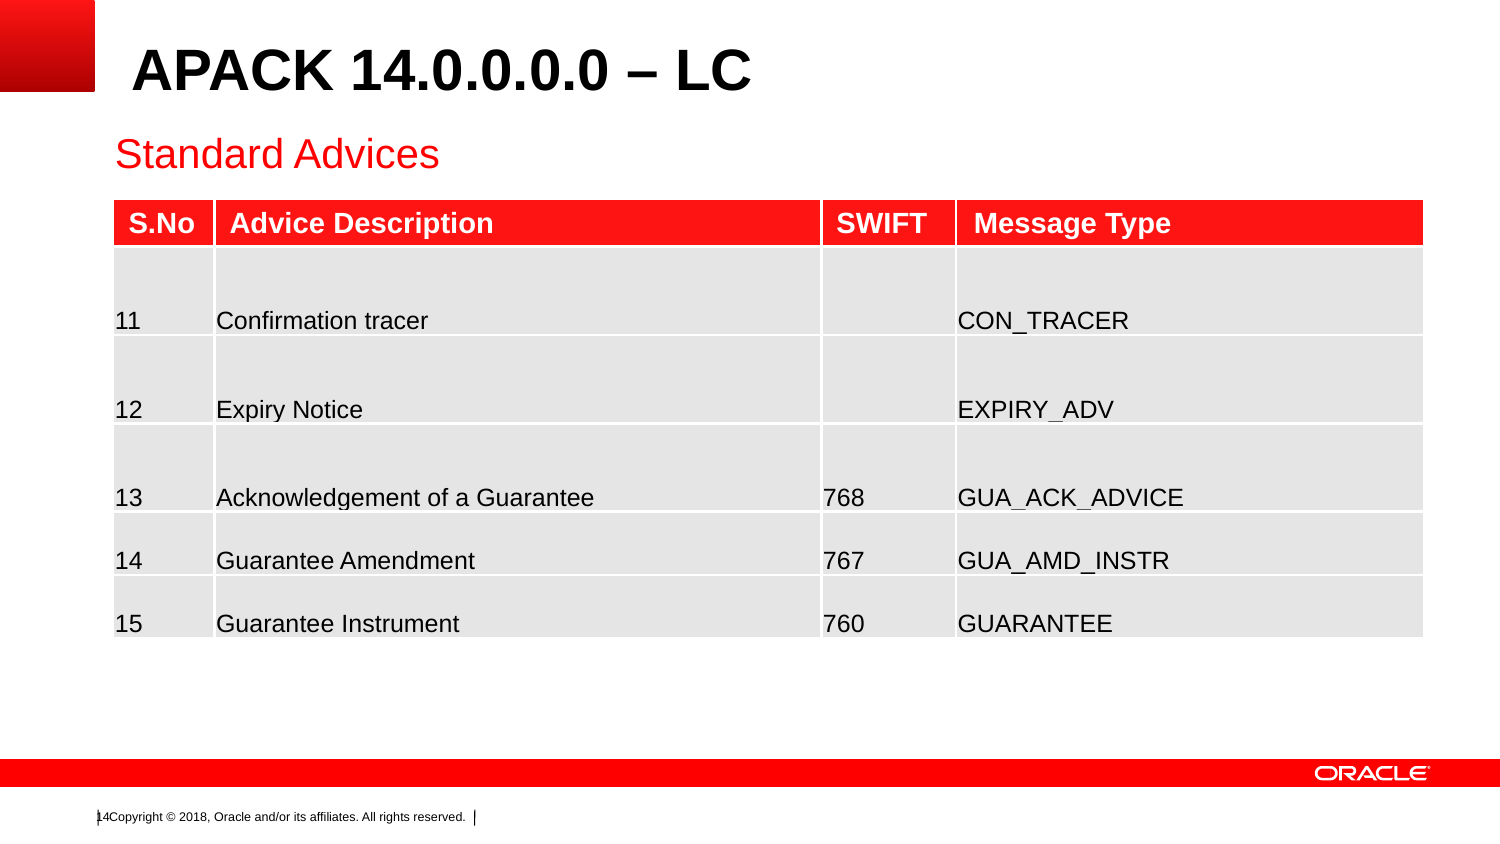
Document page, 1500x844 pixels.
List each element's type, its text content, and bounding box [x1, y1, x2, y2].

table_cell GUA_AMD_INSTR [957, 513, 1423, 574]
table_cell 768 [823, 425, 955, 510]
table_cell Guarantee Instrument [216, 576, 820, 637]
table_cell 12 [114, 336, 213, 422]
table_cell GUARANTEE [957, 576, 1423, 637]
table_cell 767 [823, 513, 955, 574]
table_header Message Type [957, 200, 1423, 245]
picture [0, 759, 1500, 787]
table_cell GUA_ACK_ADVICE [957, 425, 1423, 510]
table_cell 760 [823, 576, 955, 637]
table_cell Guarantee Amendment [216, 513, 820, 574]
title APACK 14.0.0.0.0 – LC [131, 40, 1482, 167]
table_cell EXPIRY_ADV [957, 336, 1423, 422]
table_cell 15 [114, 576, 213, 637]
table_cell CON_TRACER [957, 248, 1423, 334]
table_cell [823, 248, 955, 334]
table_cell Expiry Notice [216, 336, 820, 422]
table_cell Confirmation tracer [216, 248, 820, 334]
table_cell [823, 336, 955, 422]
table_cell 13 [114, 425, 213, 510]
table_header SWIFT [823, 200, 955, 245]
table_cell 14 [114, 513, 213, 574]
text_box Standard Advices [115, 126, 1465, 177]
table_cell Acknowledgement of a Guarantee [216, 425, 820, 510]
table_header Advice Description [216, 200, 820, 245]
table_cell 11 [114, 248, 213, 334]
table_header S.No [114, 200, 213, 245]
